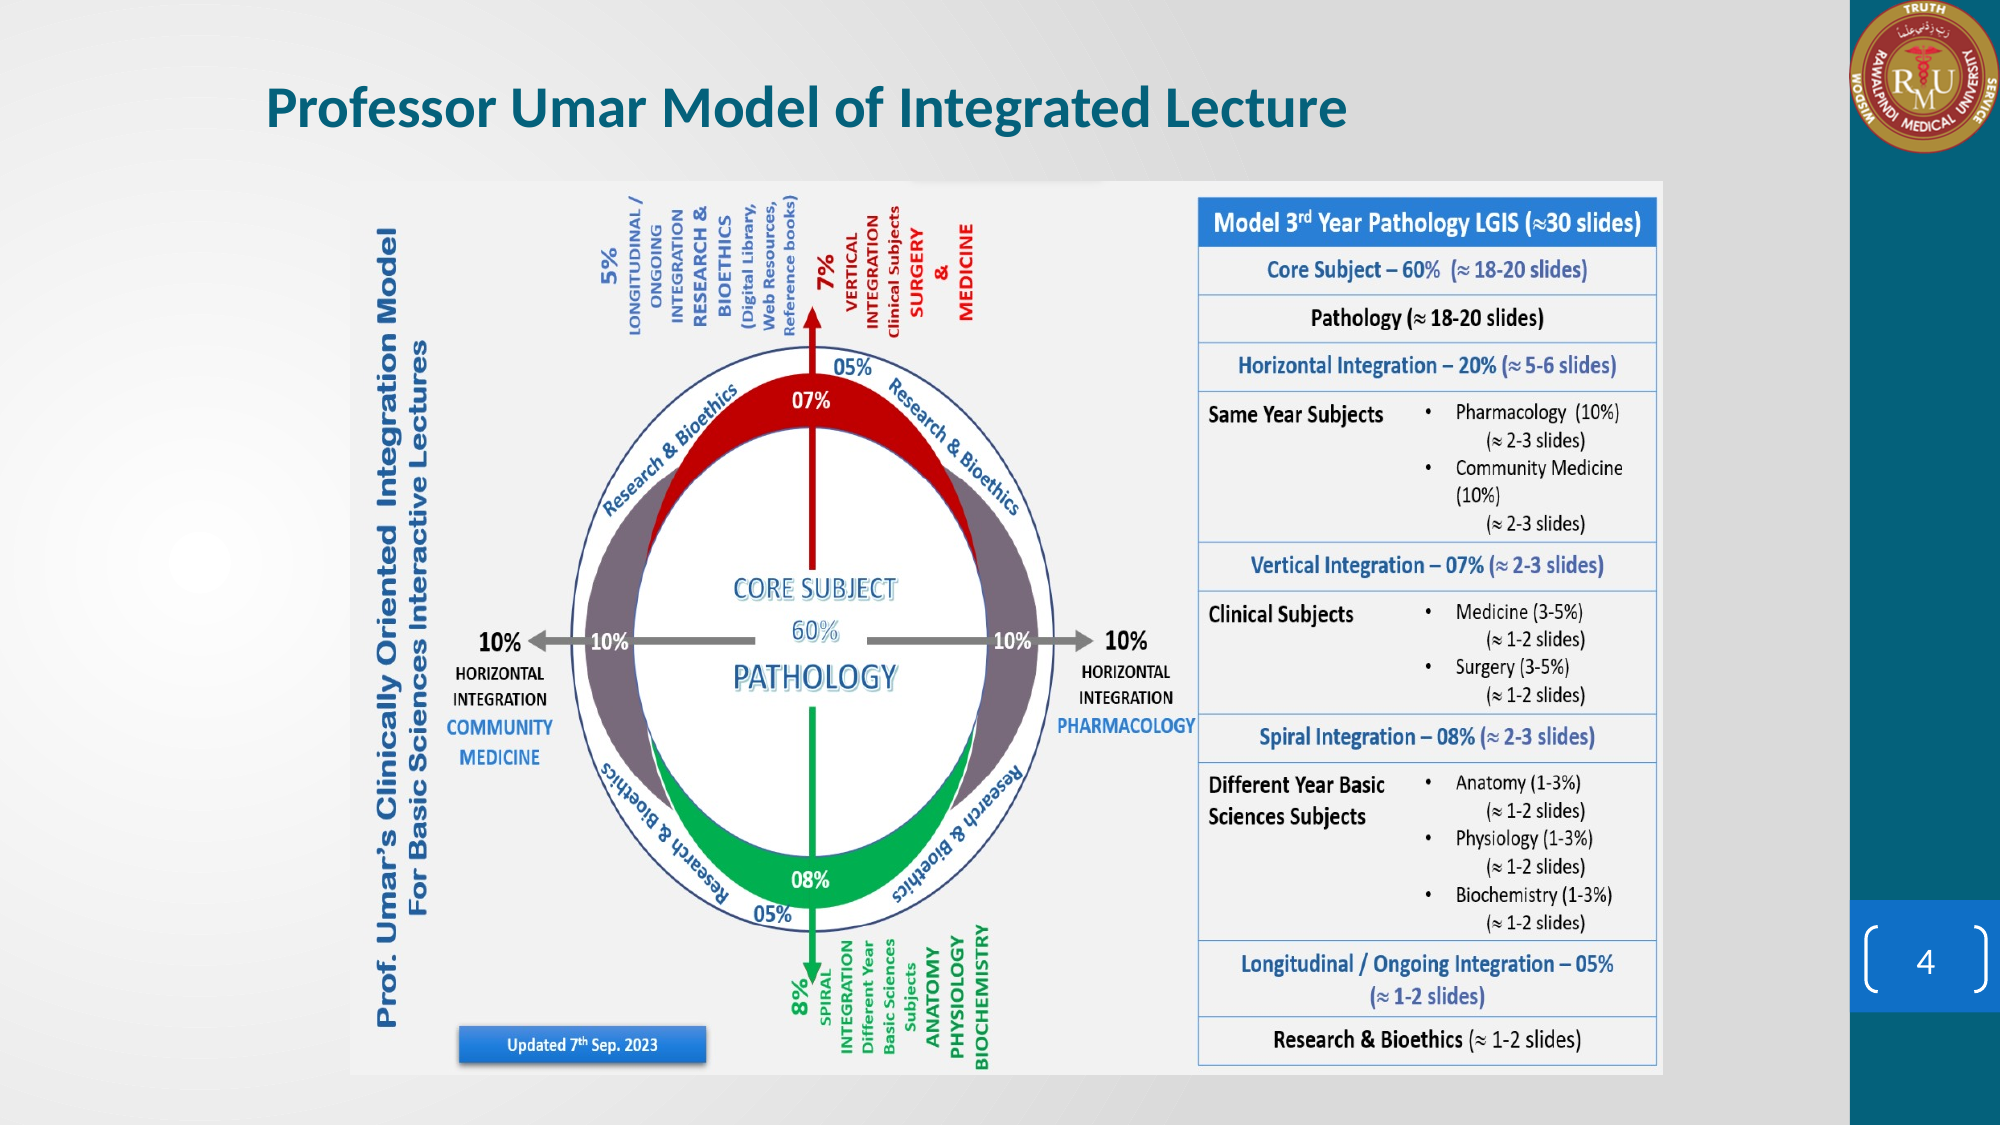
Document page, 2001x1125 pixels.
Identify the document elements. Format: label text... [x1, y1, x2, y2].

picture [349, 180, 1663, 1076]
text_box Professor Umar Model of Integrated Lecture [251, 50, 1577, 168]
slide_number 4 [1864, 925, 1988, 994]
picture [1849, 0, 2000, 153]
